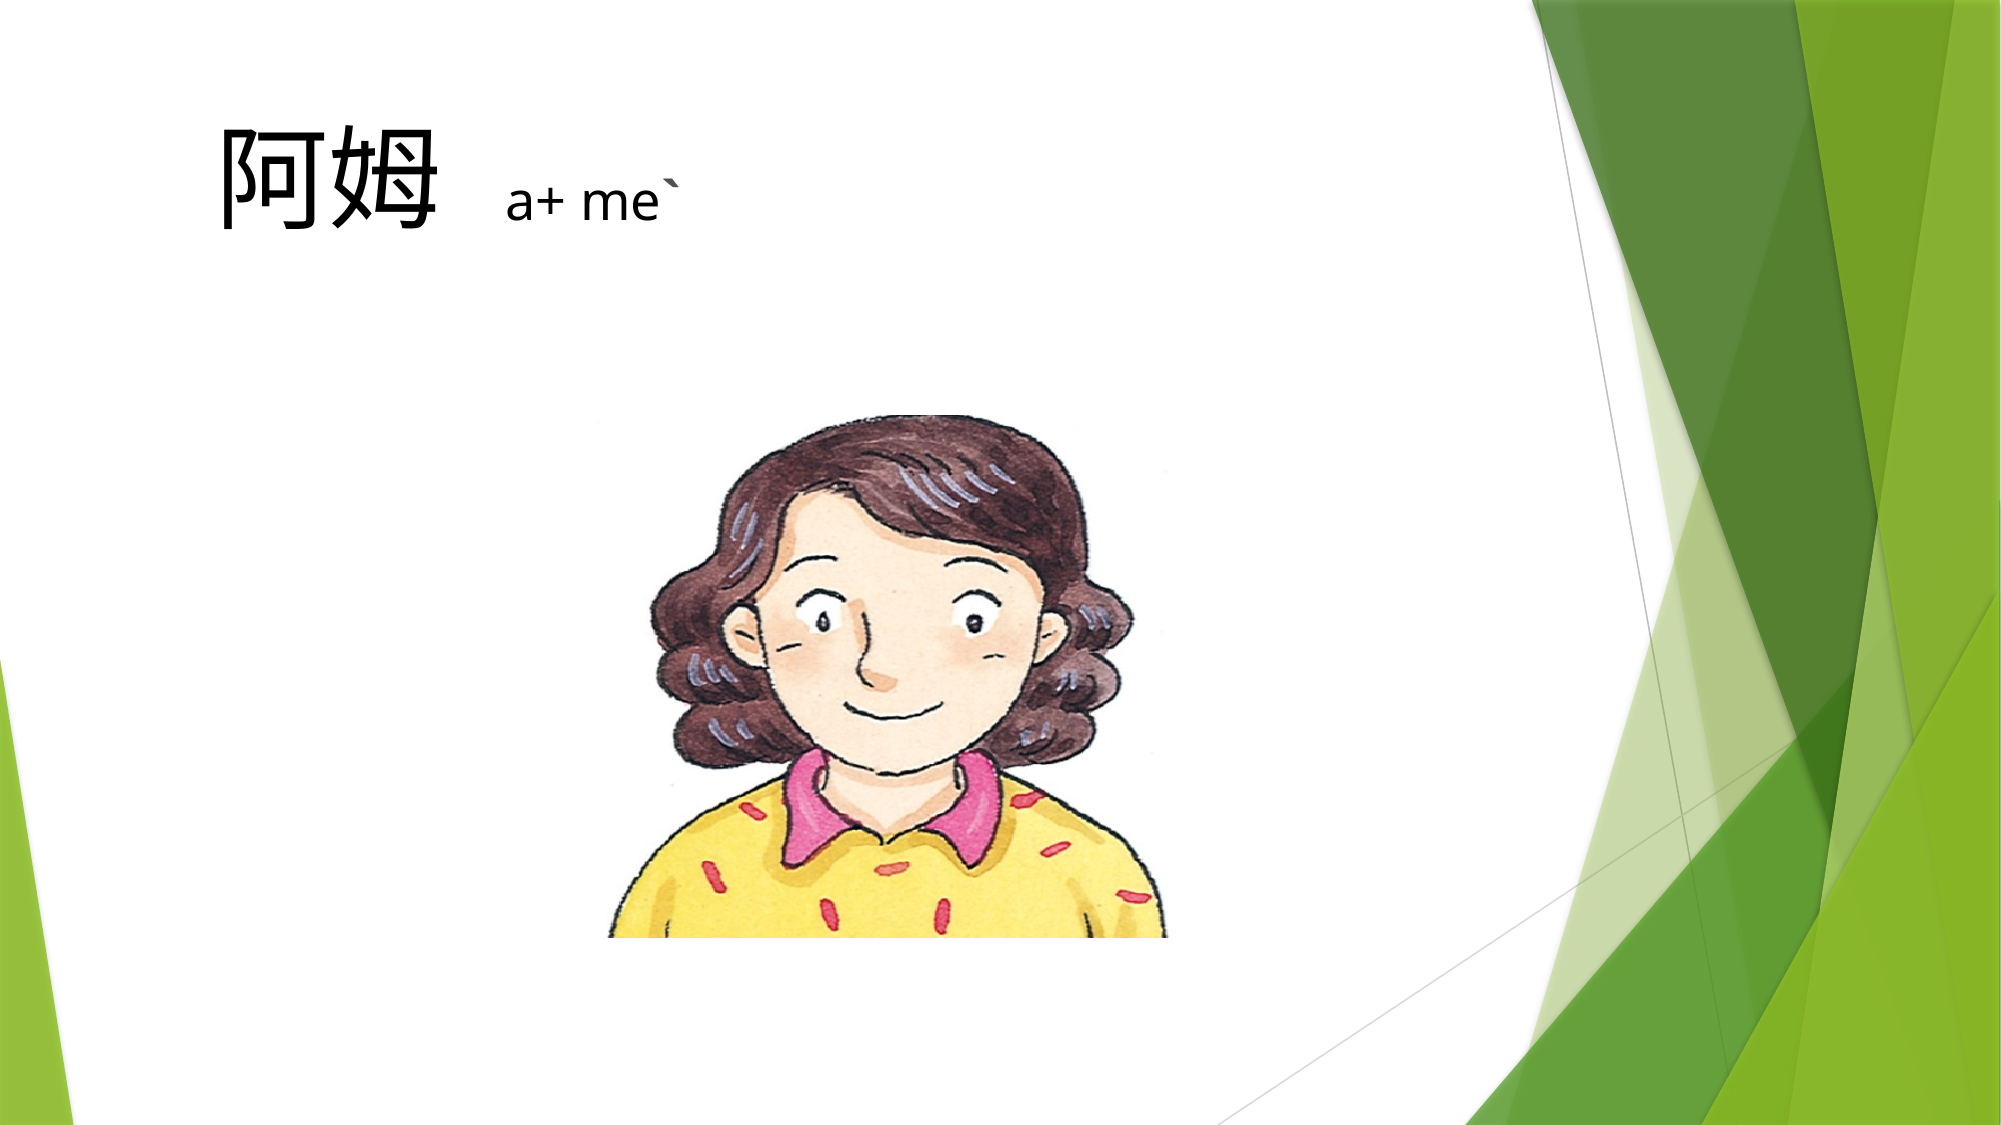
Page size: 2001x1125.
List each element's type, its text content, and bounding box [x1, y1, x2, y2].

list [562, 414, 1182, 938]
title 阿姆 a+ meˋ [111, 99, 1522, 317]
